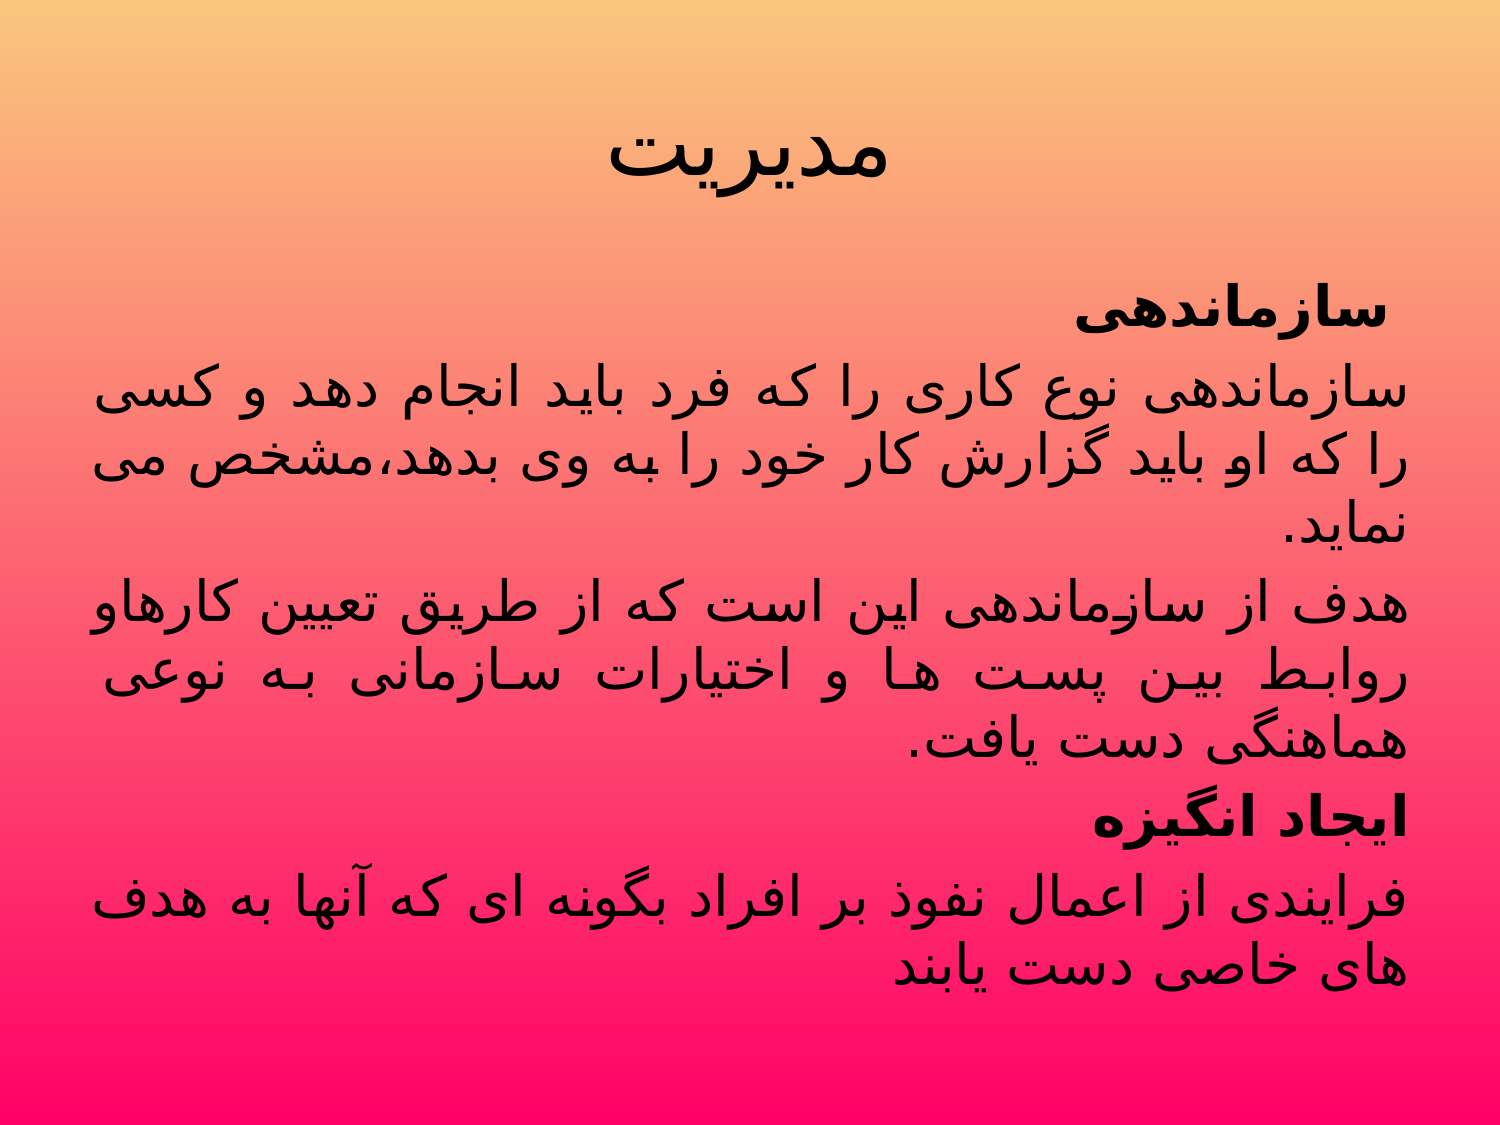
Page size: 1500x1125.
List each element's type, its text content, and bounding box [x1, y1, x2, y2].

title مدیریت [75, 45, 1425, 233]
list سازماندهی سازماندهی نوع کاری را که فرد باید انجام دهد و کسی را که او باید گزارش کار خود را به وی بدهد،مشخص می نماید. هدف از سازماندهی این است که از طریق تعیین کارهاو روابط بین پست ها و اختیارات سازمانی به نوعی هماهنگی دست یافت. ایجاد انگیزه فرایندی از اعمال نفوذ بر افراد بگونه ای که آنها به هدف های خاصی دست یابند [75, 262, 1425, 1005]
